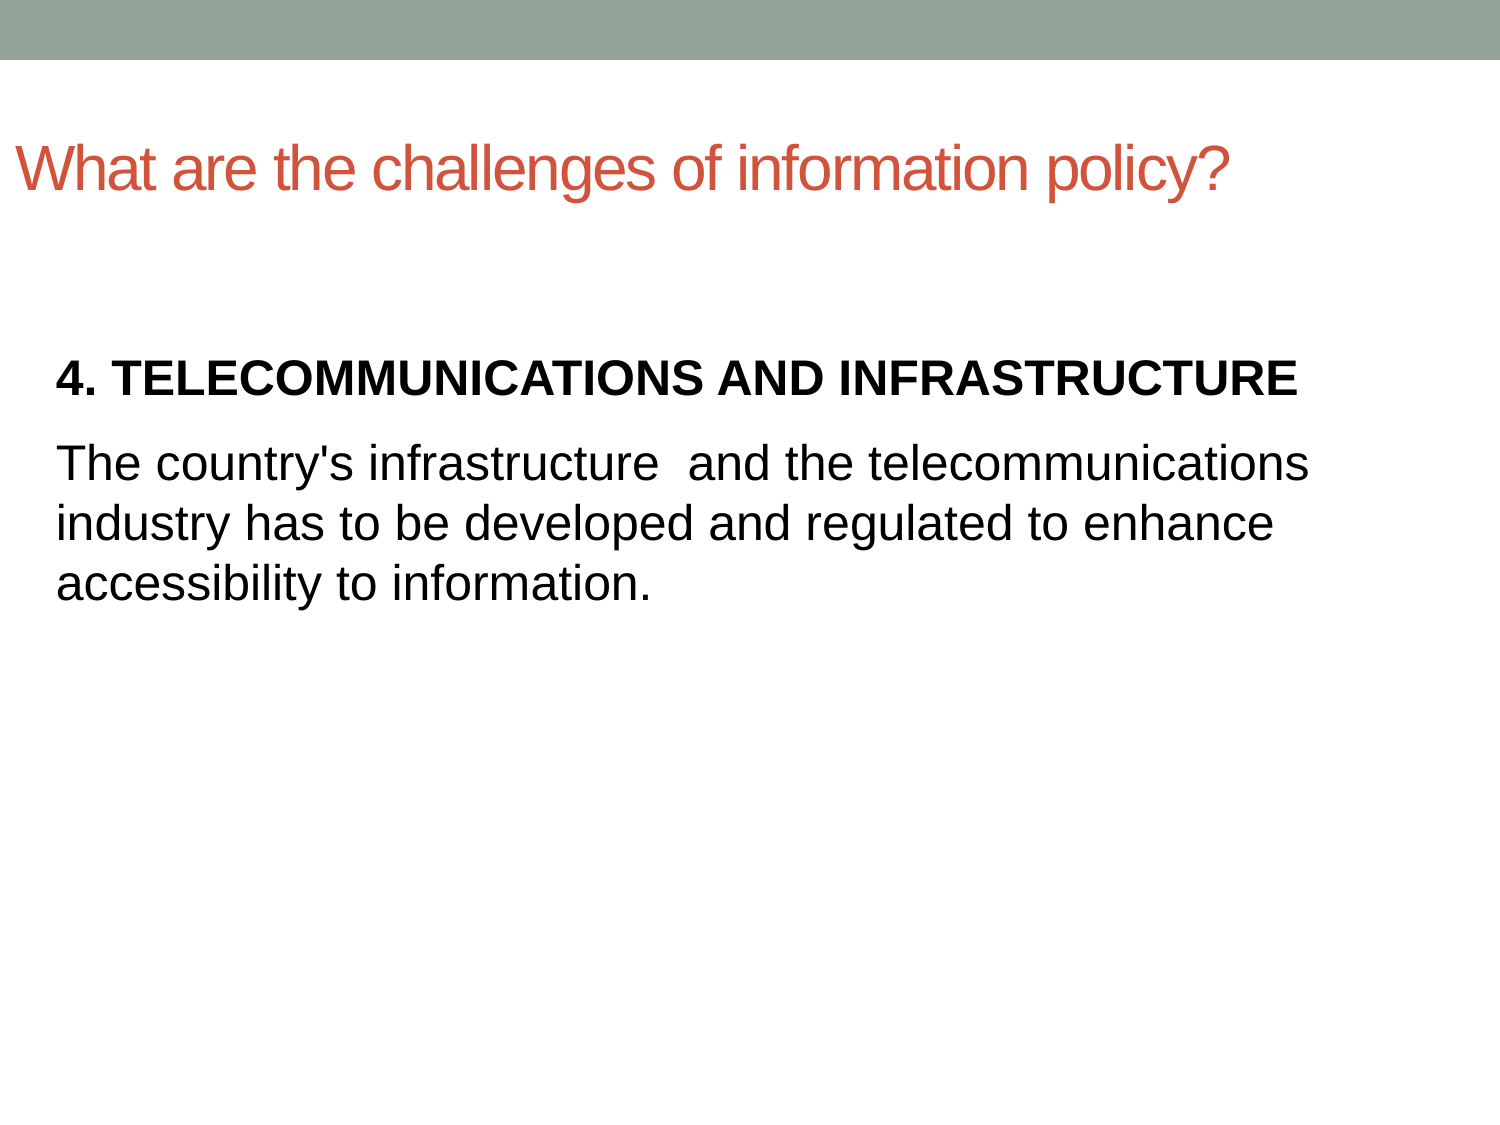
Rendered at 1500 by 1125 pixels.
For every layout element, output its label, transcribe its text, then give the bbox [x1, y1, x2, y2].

text_box 4. TELECOMMUNICATIONS AND INFRASTRUCTURE The country's infrastructure and the telecommunications industry has to be developed and regulated to enhance accessibility to information. [41, 338, 1459, 618]
title What are the challenges of information policy? [0, 42, 1350, 288]
